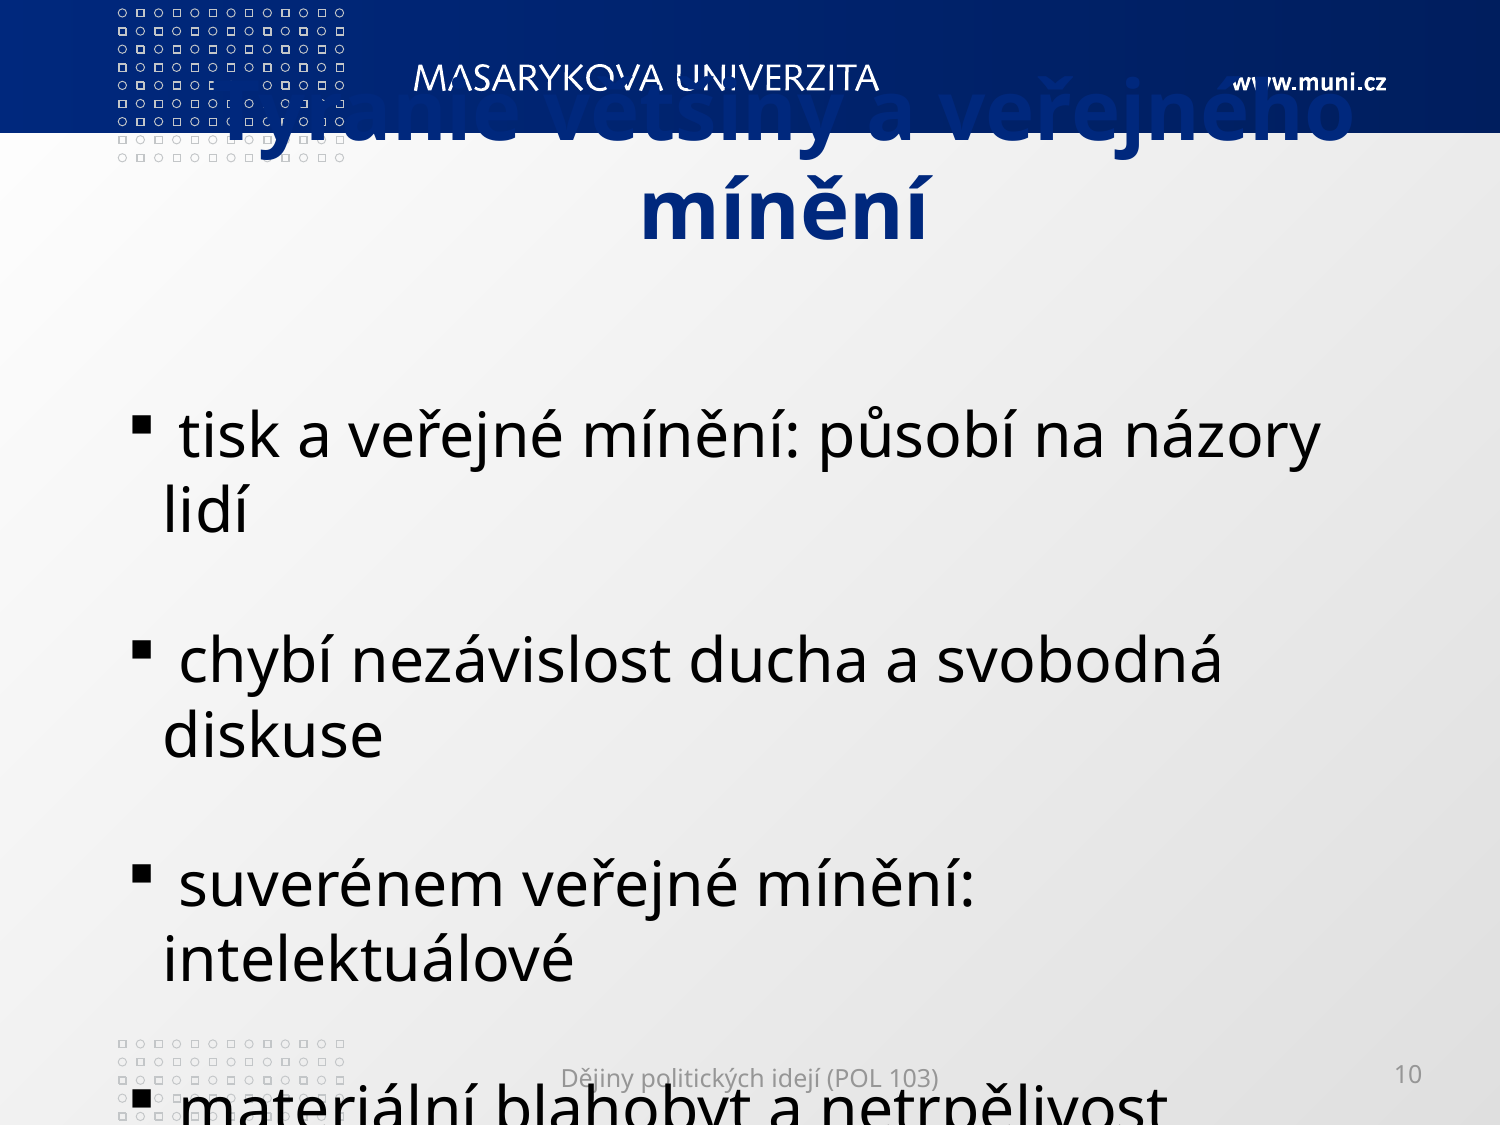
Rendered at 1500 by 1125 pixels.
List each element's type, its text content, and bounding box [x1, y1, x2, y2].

title Tyranie většiny a veřejného mínění [131, 138, 1438, 265]
slide_number 10 [1413, 1024, 1438, 1101]
text_box tisk a veřejné mínění: působí na názory lidí chybí nezávislost ducha a svobodná diskuse suverénem veřejné mínění: intelektuálové materiální blahobyt a netrpělivost [112, 387, 1413, 1125]
